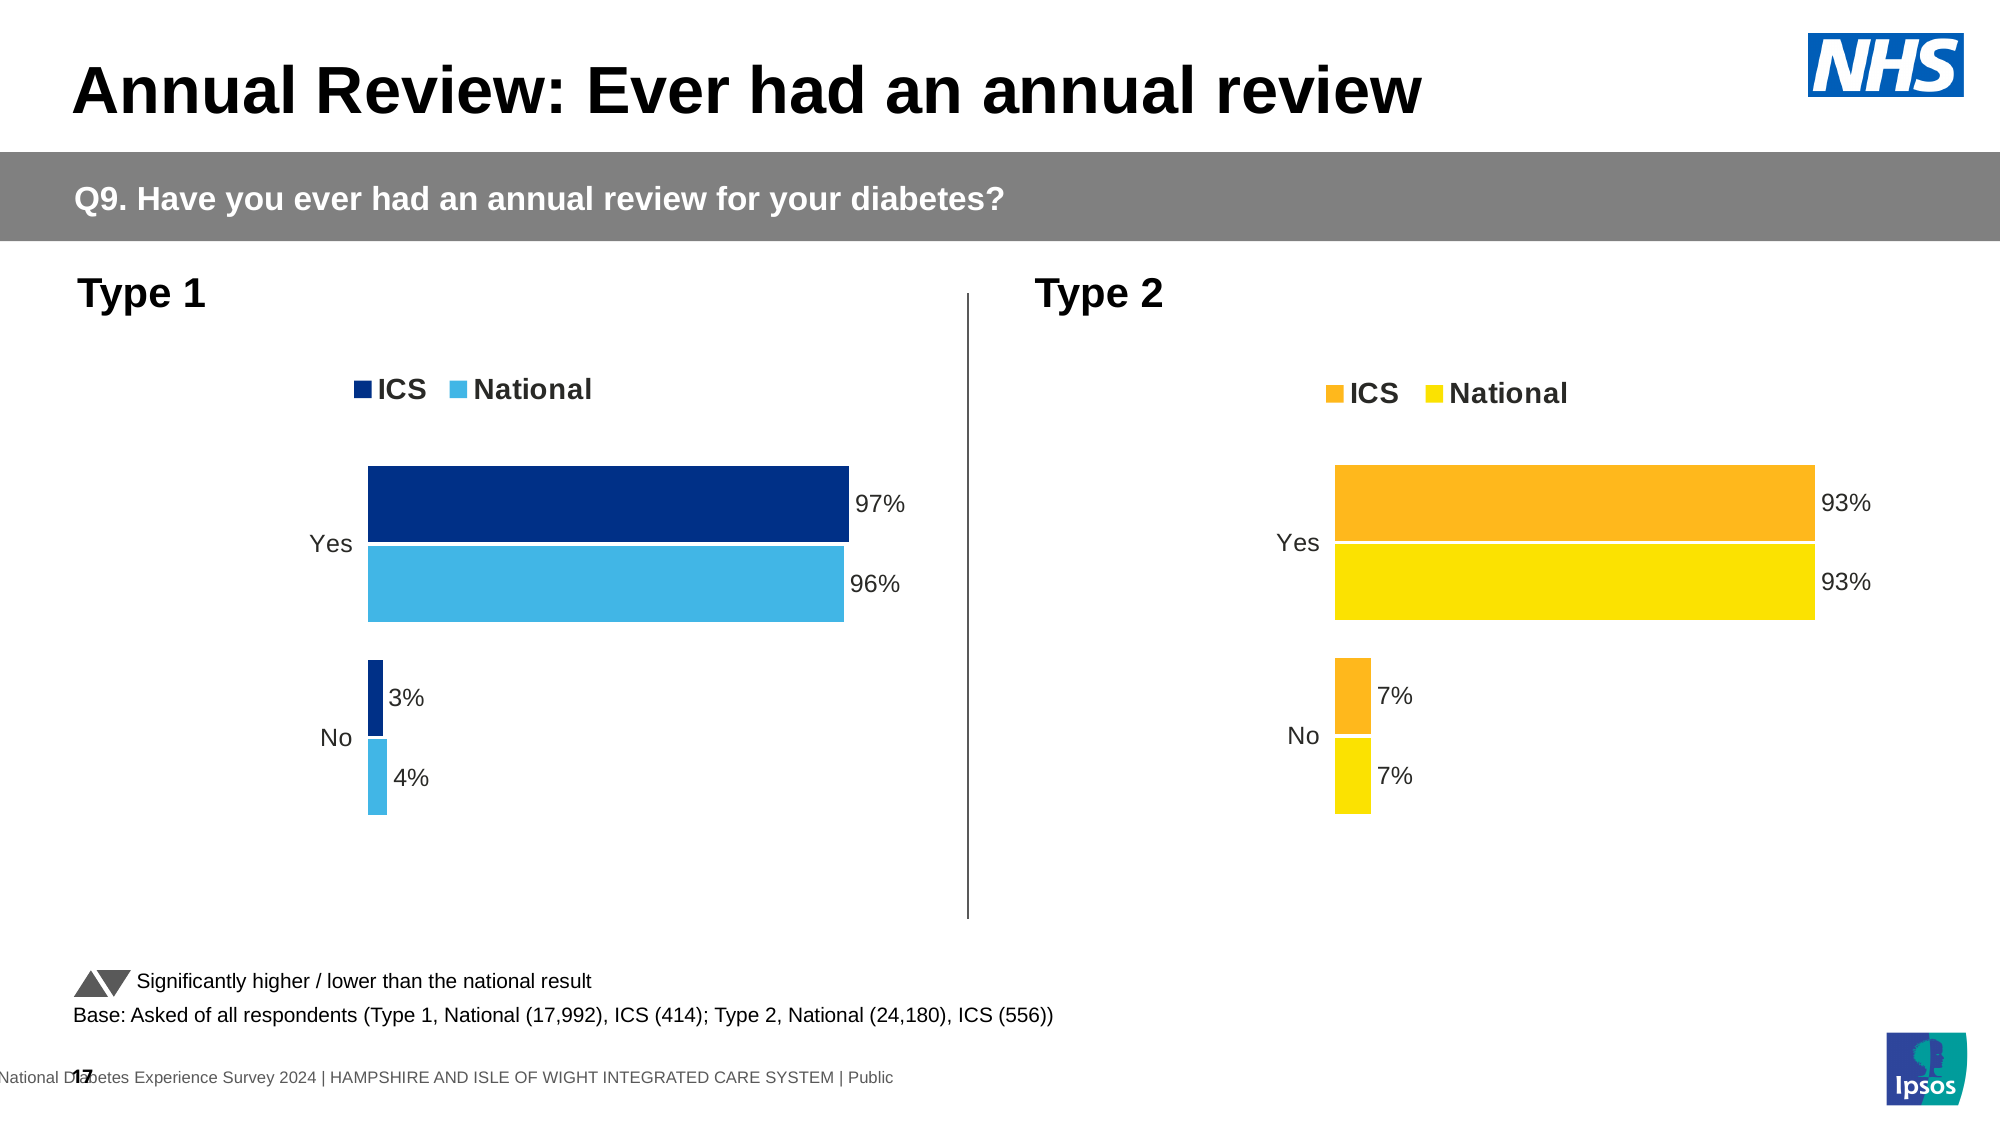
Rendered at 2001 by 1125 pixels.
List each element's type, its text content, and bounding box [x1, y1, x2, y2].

text_box [94, 969, 122, 999]
text_box Base: Asked of all respondents (Type 1, National (17,992), ICS (414); Type 2, National (24,180), ICS (556)) [73, 1001, 1886, 1027]
text_box Q9. Have you ever had an annual review for your diabetes? [0, 152, 2000, 242]
picture [1807, 33, 1964, 97]
text_box Type 1 [0, 265, 319, 316]
chart [96, 355, 969, 855]
text_box Type 2 [922, 265, 1276, 316]
table_header Significantly higher / lower than the national result [122, 963, 648, 1001]
title Annual Review: Ever had an annual review [71, 32, 1809, 124]
chart [1053, 355, 1964, 855]
picture [1886, 1032, 1968, 1106]
text_box [71, 968, 110, 998]
slide_number 17 [71, 1030, 122, 1090]
